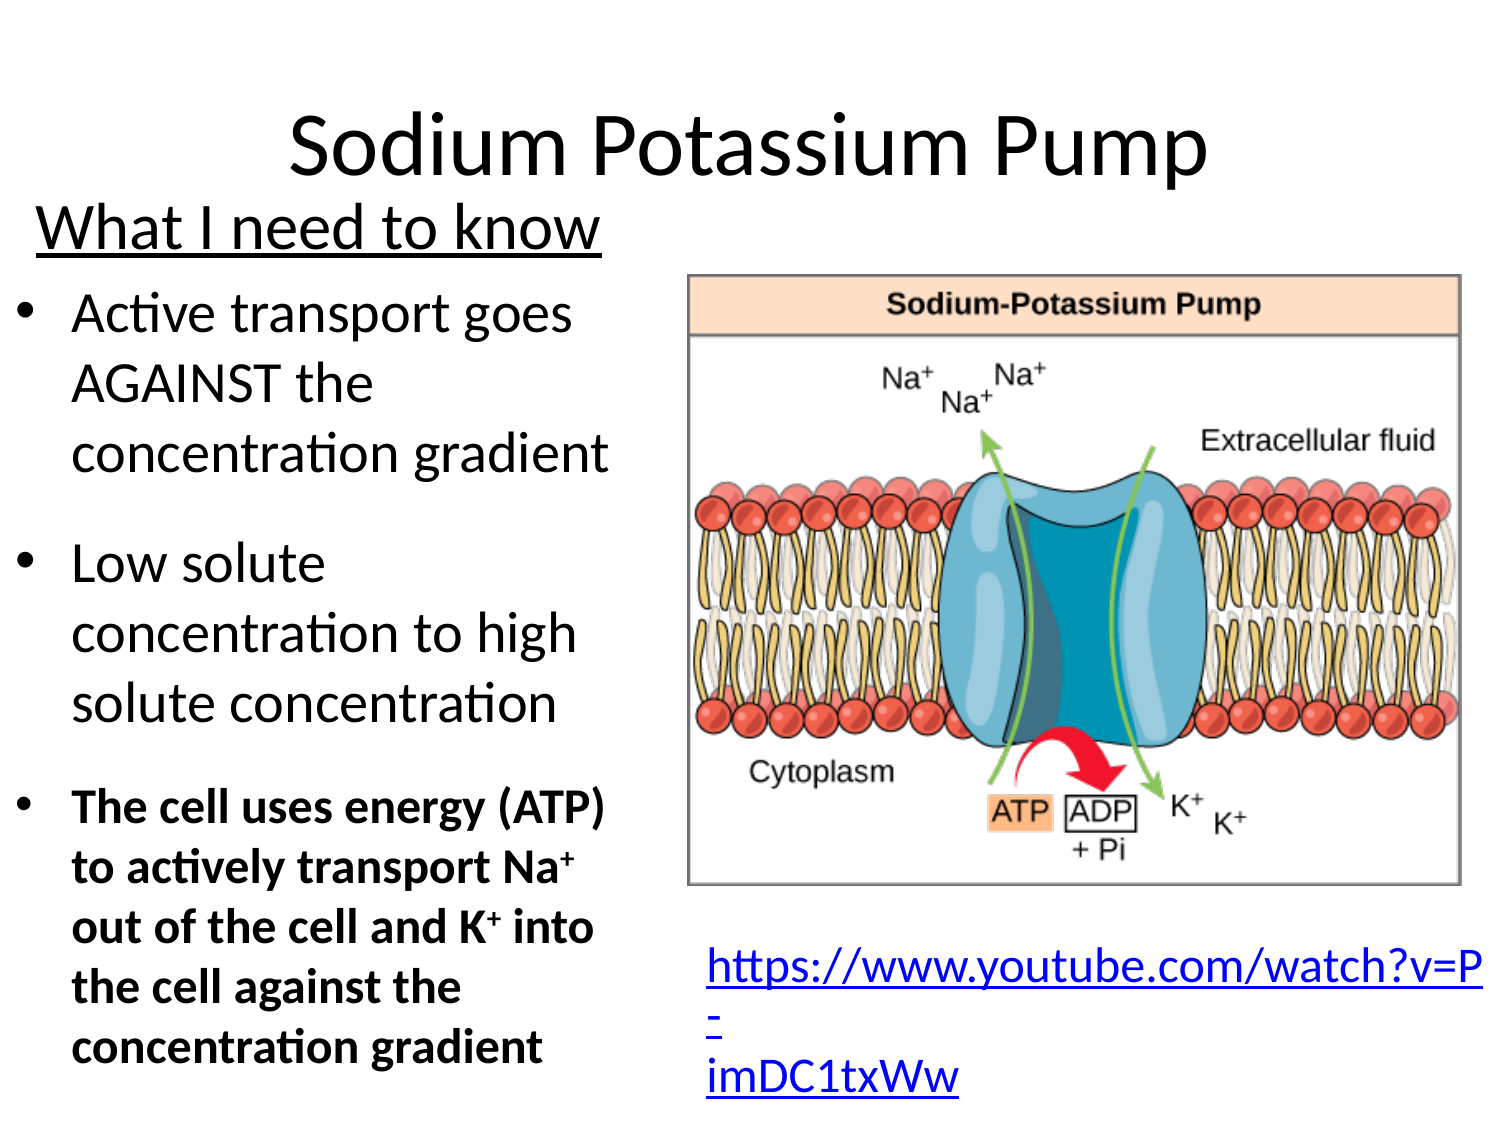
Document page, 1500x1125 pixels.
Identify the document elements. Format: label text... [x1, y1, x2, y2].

picture [687, 274, 1462, 886]
list What I need to know Active transport goes AGAINST the concentration gradient Low solute concentration to high solute concentration The cell uses energy (ATP) to actively transport Na+ out of the cell and K+ into the cell against the concentration gradient [0, 174, 638, 1125]
text_box https://www.youtube.com/watch?v=P-imDC1txWw [691, 924, 1500, 1120]
title Sodium Potassium Pump [75, 45, 1425, 233]
